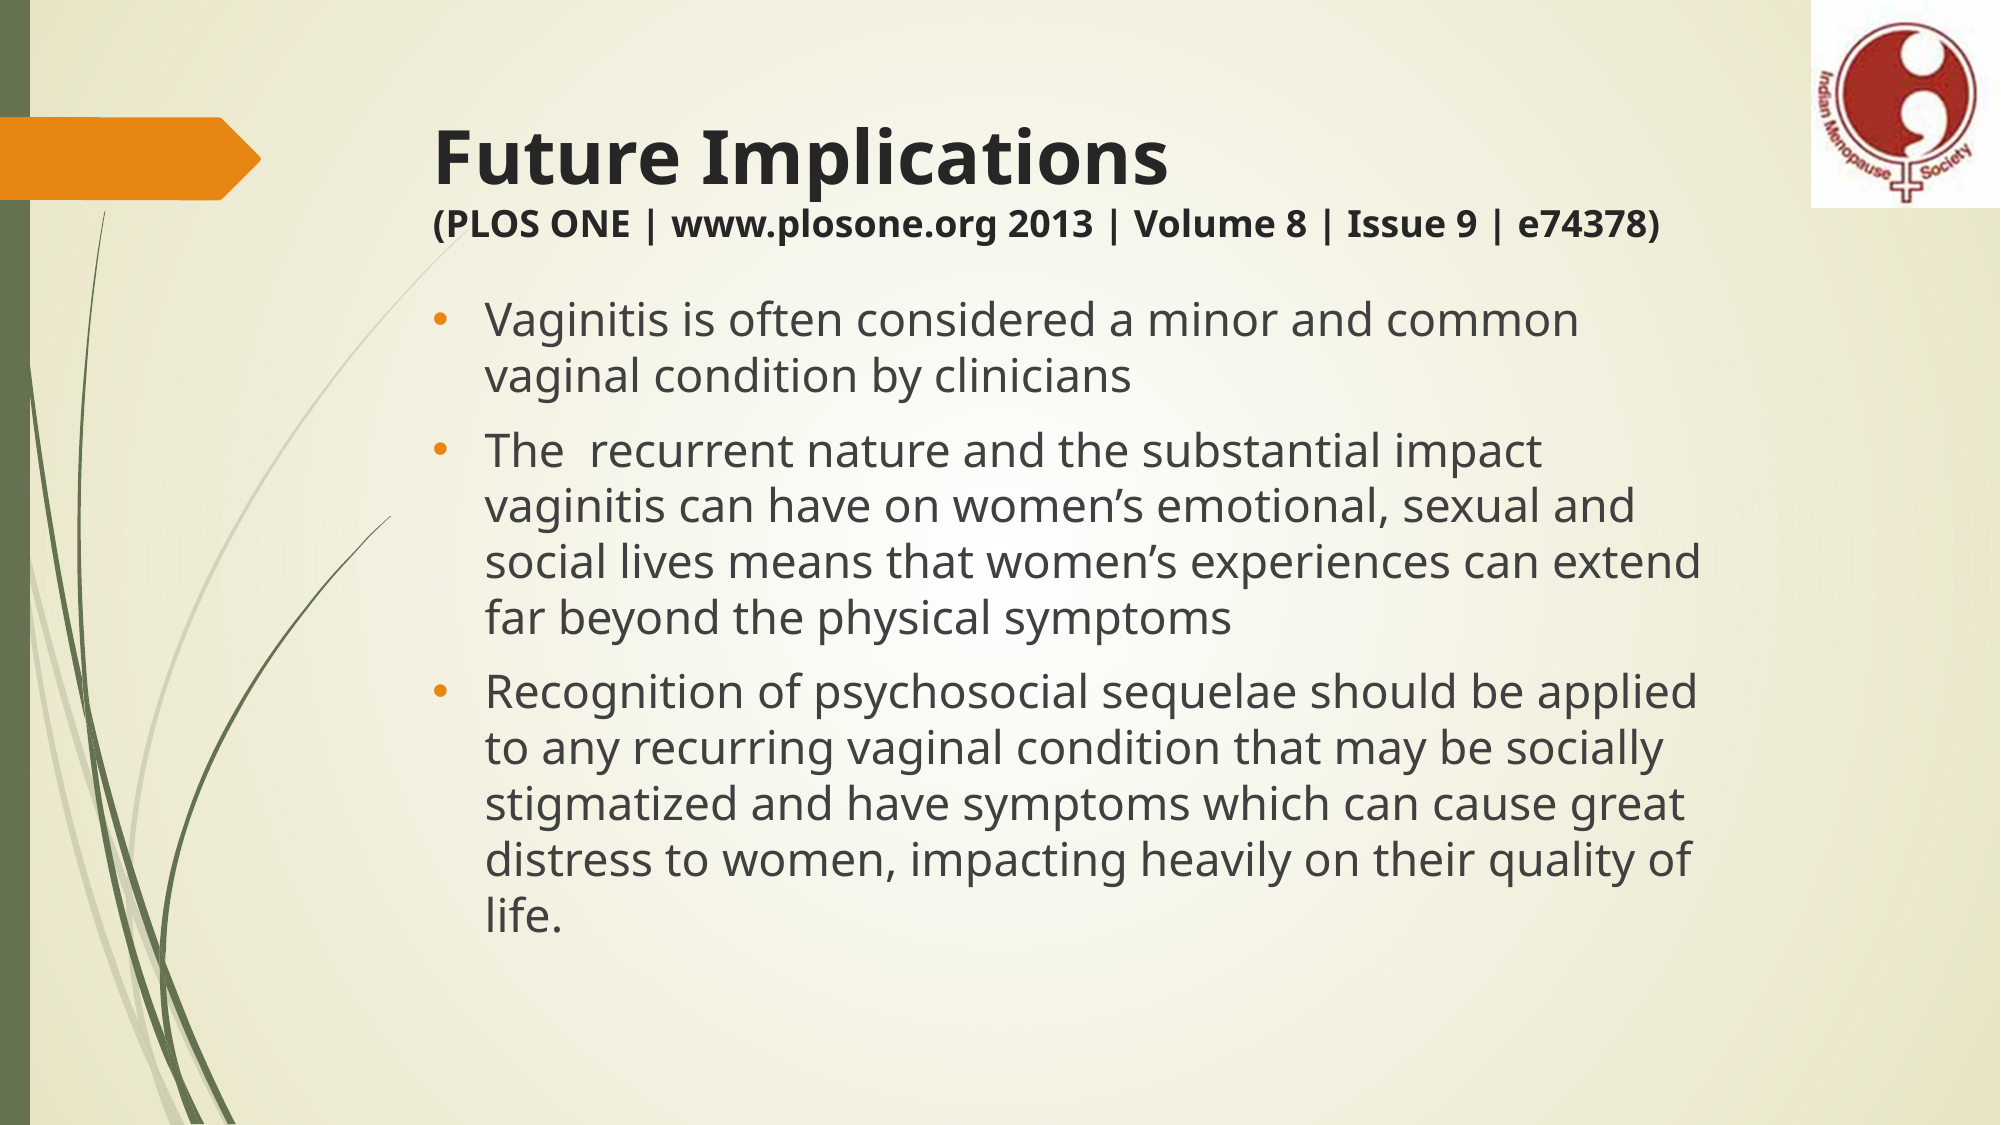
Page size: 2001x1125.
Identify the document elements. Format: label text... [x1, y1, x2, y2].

title Future Implications (PLOS ONE | www.plosone.org 2013 | Volume 8 | Issue 9 | e74378) [424, 101, 1888, 313]
list Vaginitis is often considered a minor and common vaginal condition by clinicians The recurrent nature and the substantial impact vaginitis can have on women’s emotional, sexual and social lives means that women’s experiences can extend far beyond the physical symptoms Recognition of psychosocial sequelae should be applied to any recurring vaginal condition that may be socially stigmatized and have symptoms which can cause great distress to women, impacting heavily on their quality of life. [424, 282, 1727, 971]
picture [1811, 0, 2000, 209]
